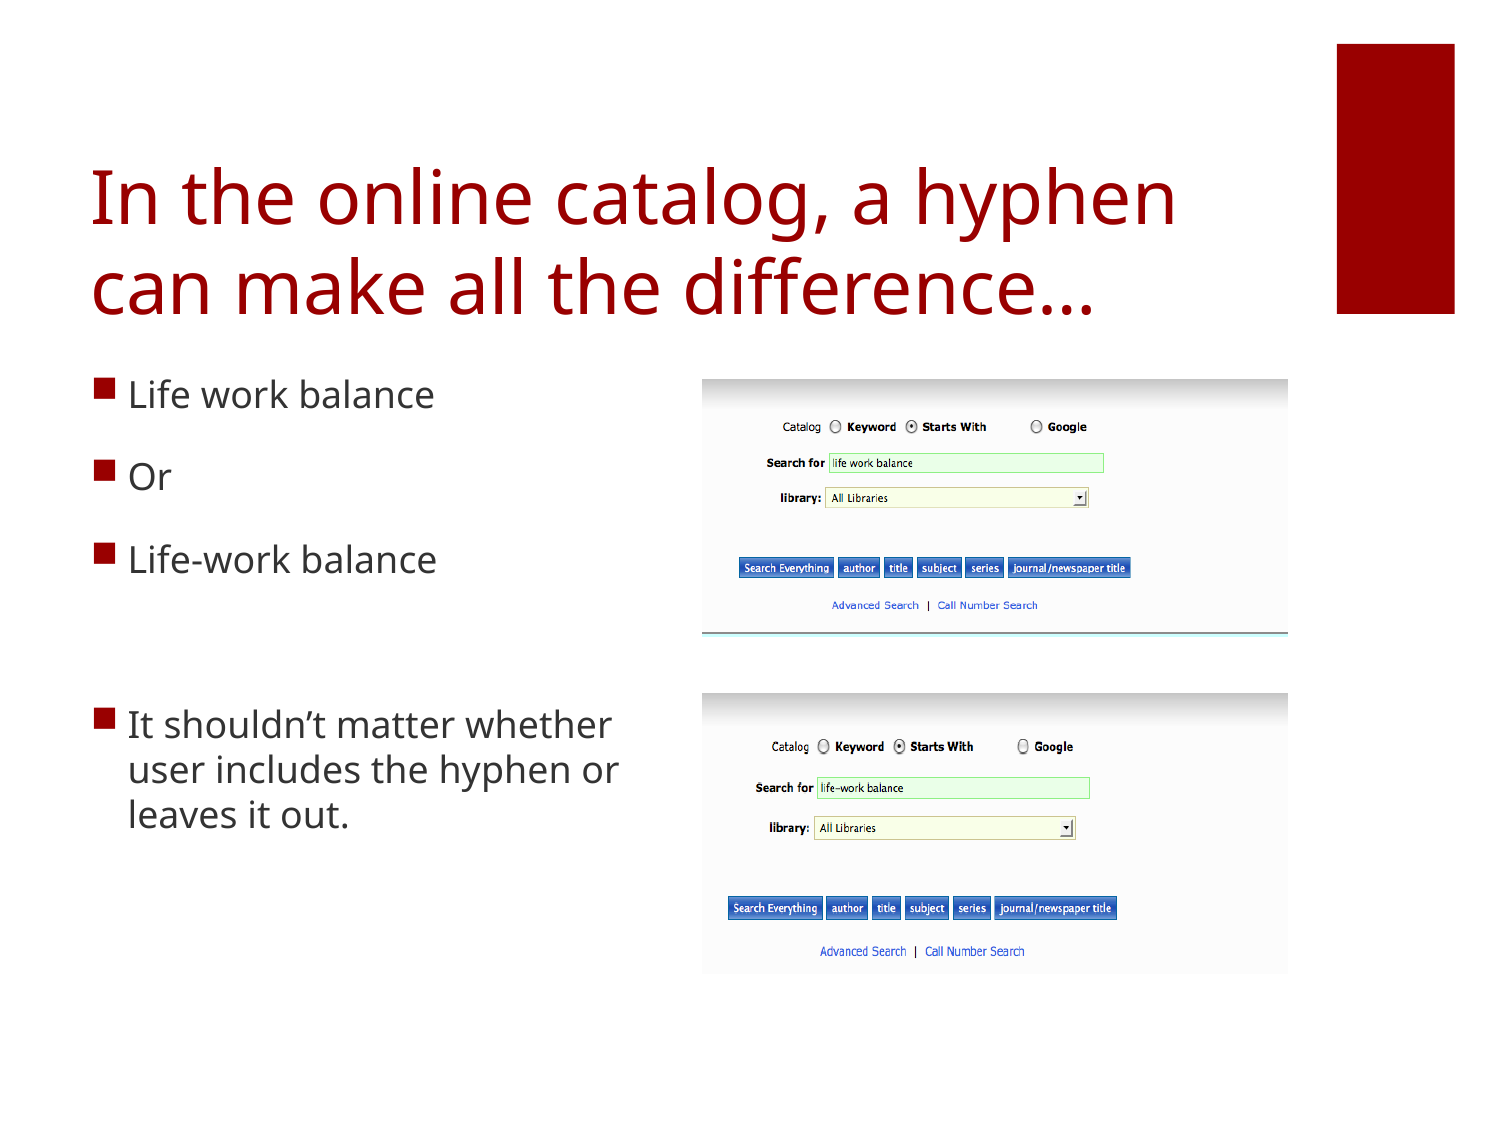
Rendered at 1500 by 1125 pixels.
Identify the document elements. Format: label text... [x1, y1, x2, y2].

picture [701, 692, 1288, 974]
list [701, 336, 1288, 679]
list Life work balance Or Life-work balance It shouldn’t matter whether user includes the hyphen or leaves it out. [75, 363, 660, 1005]
title In the online catalog, a hyphen can make all the difference… [75, 149, 1288, 338]
